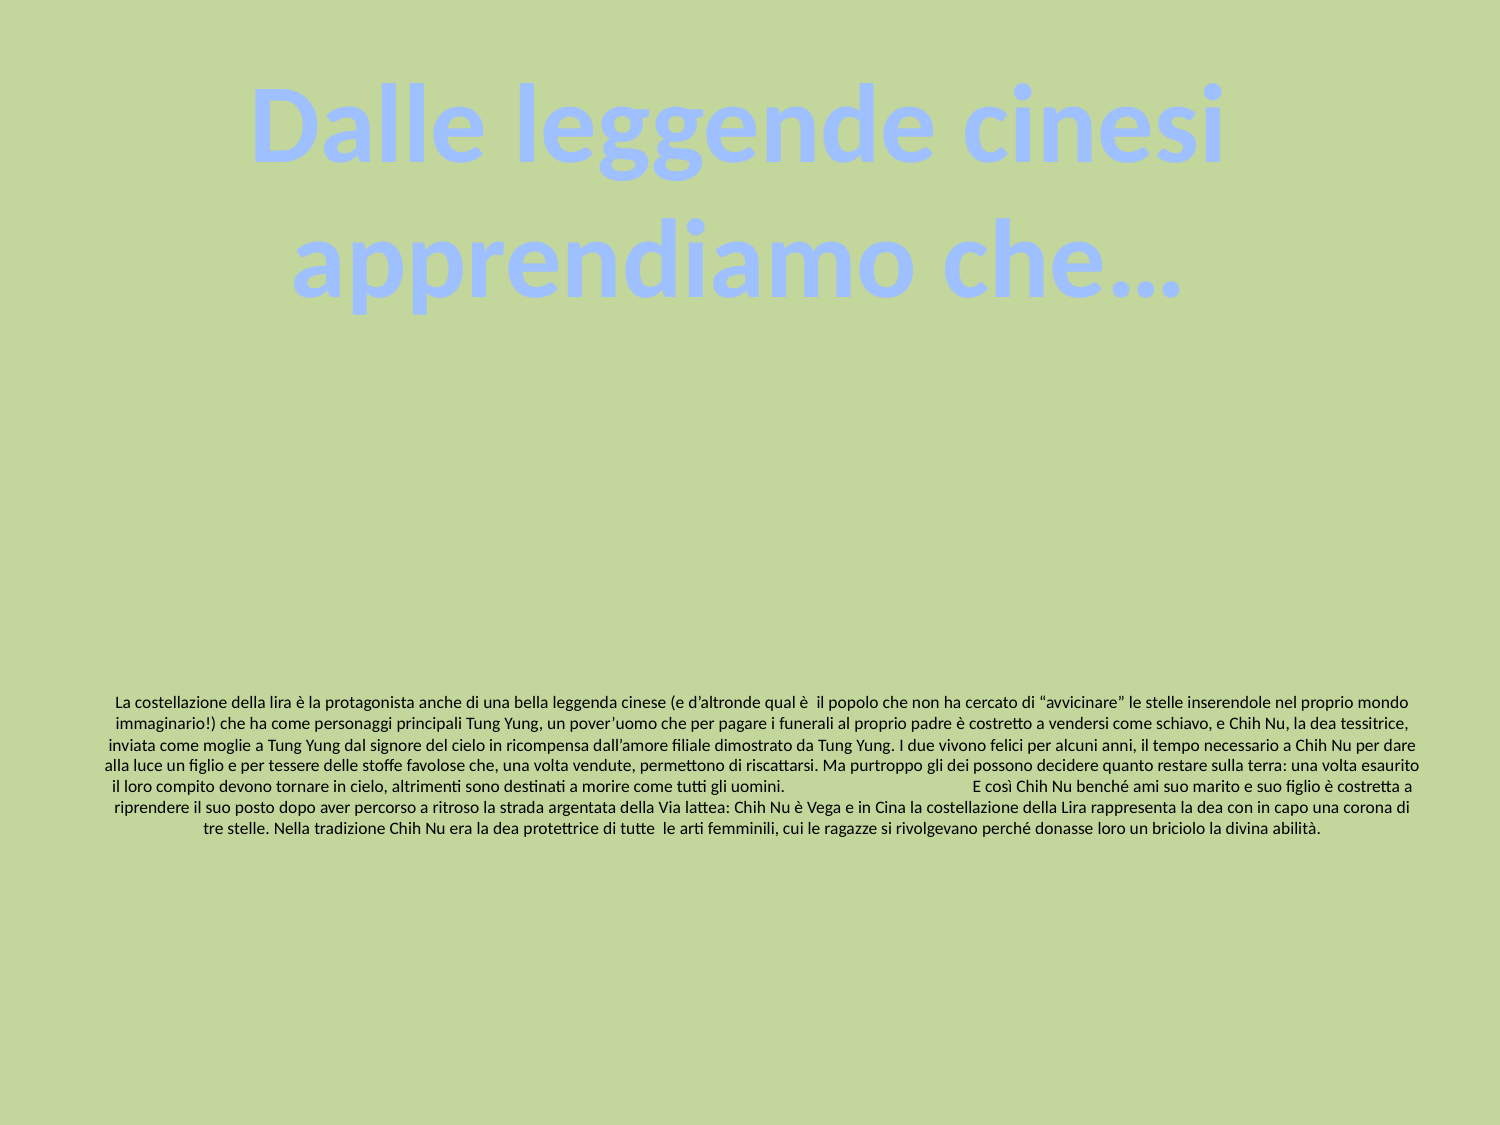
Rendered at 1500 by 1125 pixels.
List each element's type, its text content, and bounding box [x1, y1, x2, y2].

title La costellazione della lira è la protagonista anche di una bella leggenda cinese (e d’altronde qual è il popolo che non ha cercato di “avvicinare” le stelle inserendole nel proprio mondo immaginario!) che ha come personaggi principali Tung Yung, un pover’uomo che per pagare i funerali al proprio padre è costretto a vendersi come schiavo, e Chih Nu, la dea tessitrice, inviata come moglie a Tung Yung dal signore del cielo in ricompensa dall’amore filiale dimostrato da Tung Yung. I due vivono felici per alcuni anni, il tempo necessario a Chih Nu per dare alla luce un figlio e per tessere delle stoffe favolose che, una volta vendute, permettono di riscattarsi. Ma purtroppo gli dei possono decidere quanto restare sulla terra: una volta esaurito il loro compito devono tornare in cielo, altrimenti sono destinati a morire come tutti gli uomini. E così Chih Nu benché ami suo marito e suo figlio è costretta a riprendere il suo posto dopo aver percorso a ritroso la strada argentata della Via lattea: Chih Nu è Vega e in Cina la costellazione della Lira rappresenta la dea con in capo una corona di tre stelle. Nella tradizione Chih Nu era la dea protettrice di tutte le arti femminili, cui le ragazze si rivolgevano perché donasse loro un briciolo la divina abilità. [88, 680, 1439, 869]
text_box Dalle leggende cinesi apprendiamo che… [234, 42, 1244, 328]
